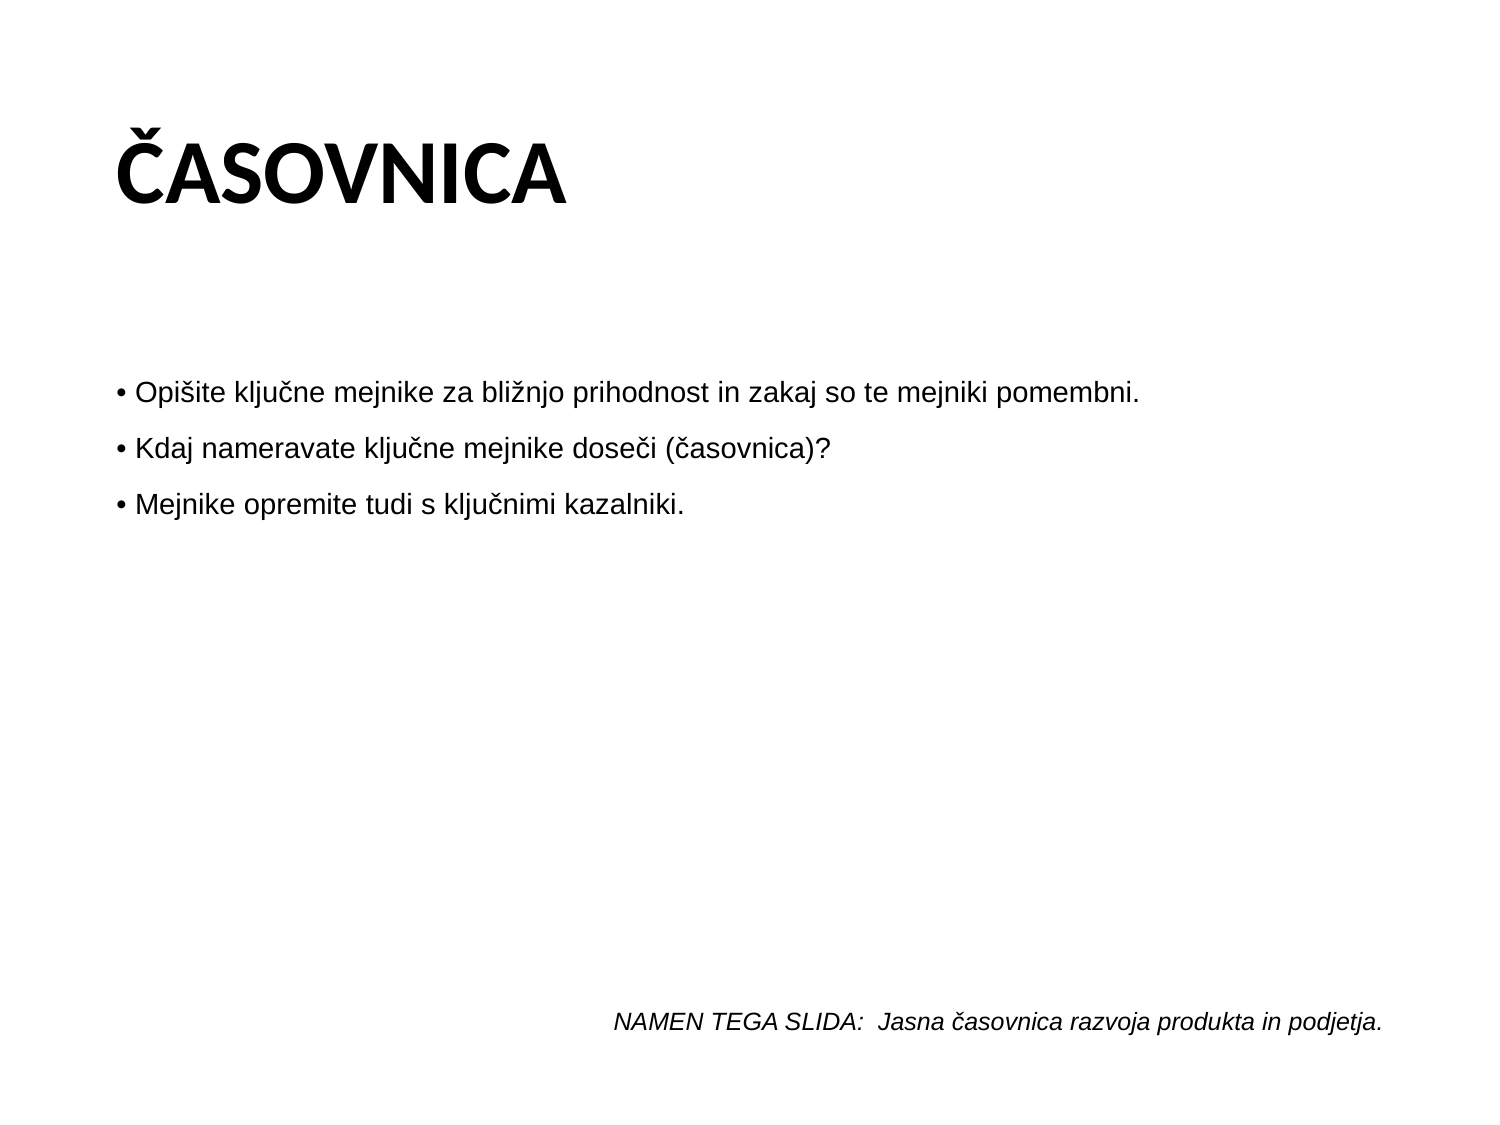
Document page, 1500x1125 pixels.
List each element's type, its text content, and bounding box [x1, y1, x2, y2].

text_box • Opišite ključne mejnike za bližnjo prihodnost in zakaj so te mejniki pomembni. • Kdaj nameravate ključne mejnike doseči (časovnica)? • Mejnike opremite tudi s ključnimi kazalniki. [101, 358, 1277, 536]
title ČASOVNICA [101, 103, 1115, 244]
text_box NAMEN TEGA SLIDA: Jasna časovnica razvoja produkta in podjetja. [266, 990, 1400, 1051]
